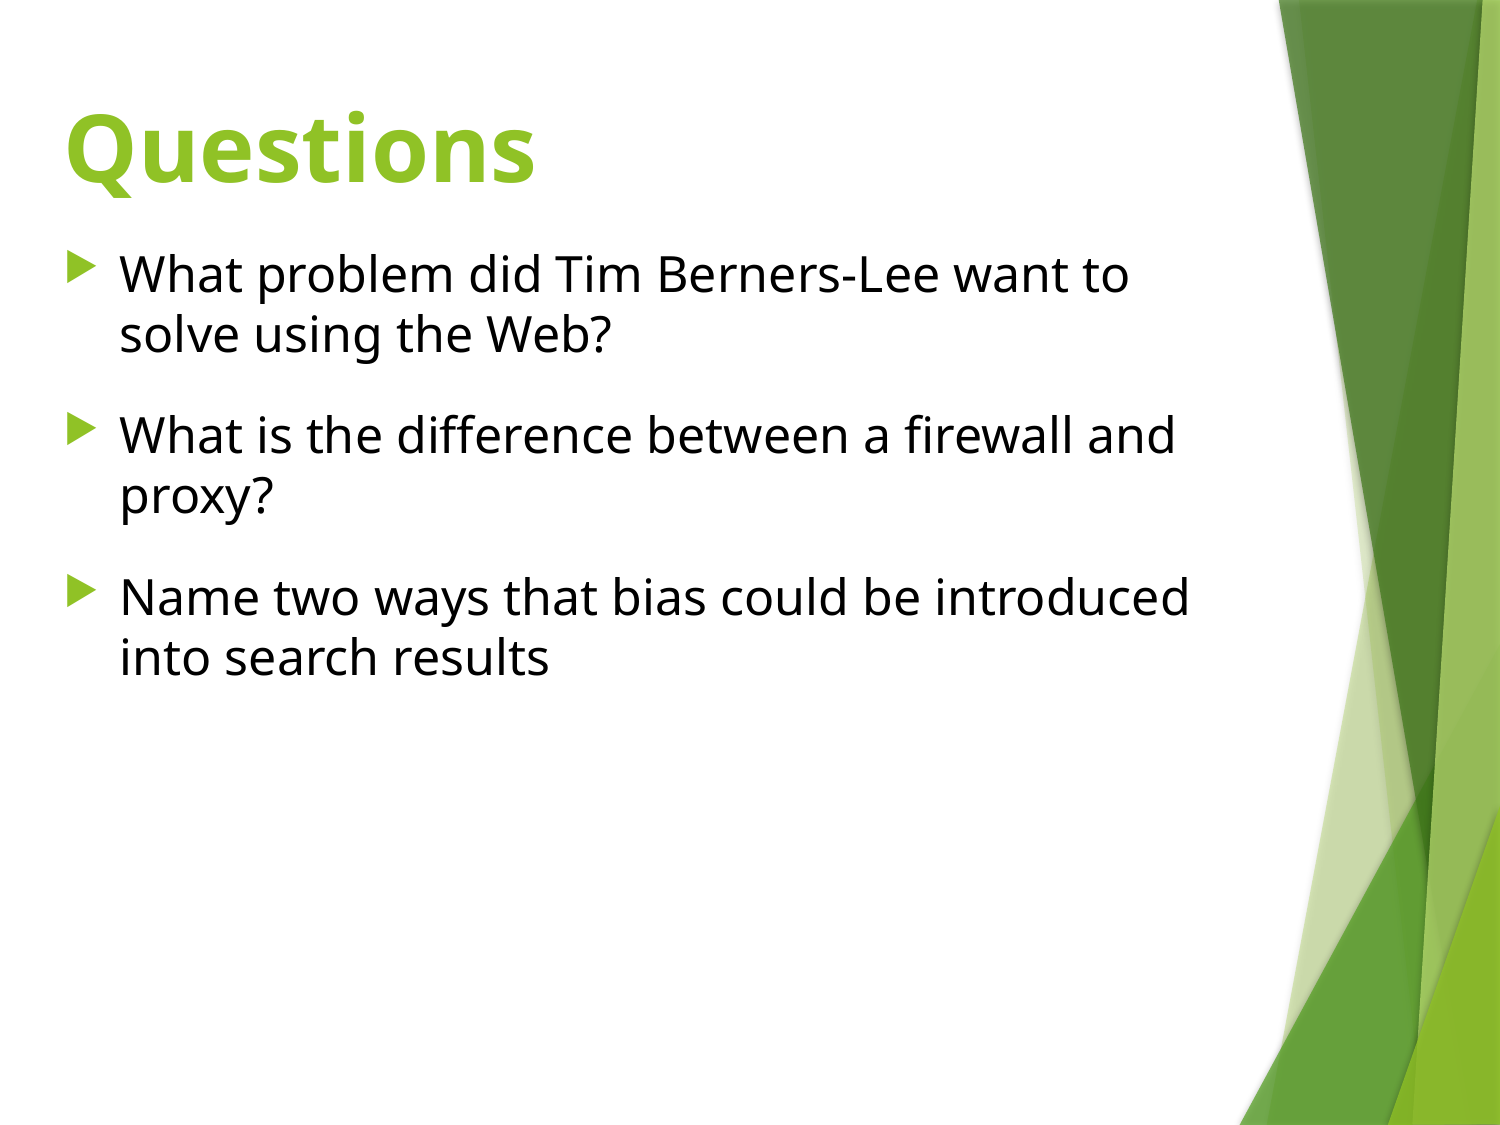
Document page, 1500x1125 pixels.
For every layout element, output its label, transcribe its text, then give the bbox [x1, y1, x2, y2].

title Questions [48, 55, 1240, 234]
list What problem did Tim Berners-Lee want to solve using the Web? What is the difference between a firewall and proxy? Name two ways that bias could be introduced into search results [48, 234, 1240, 1021]
